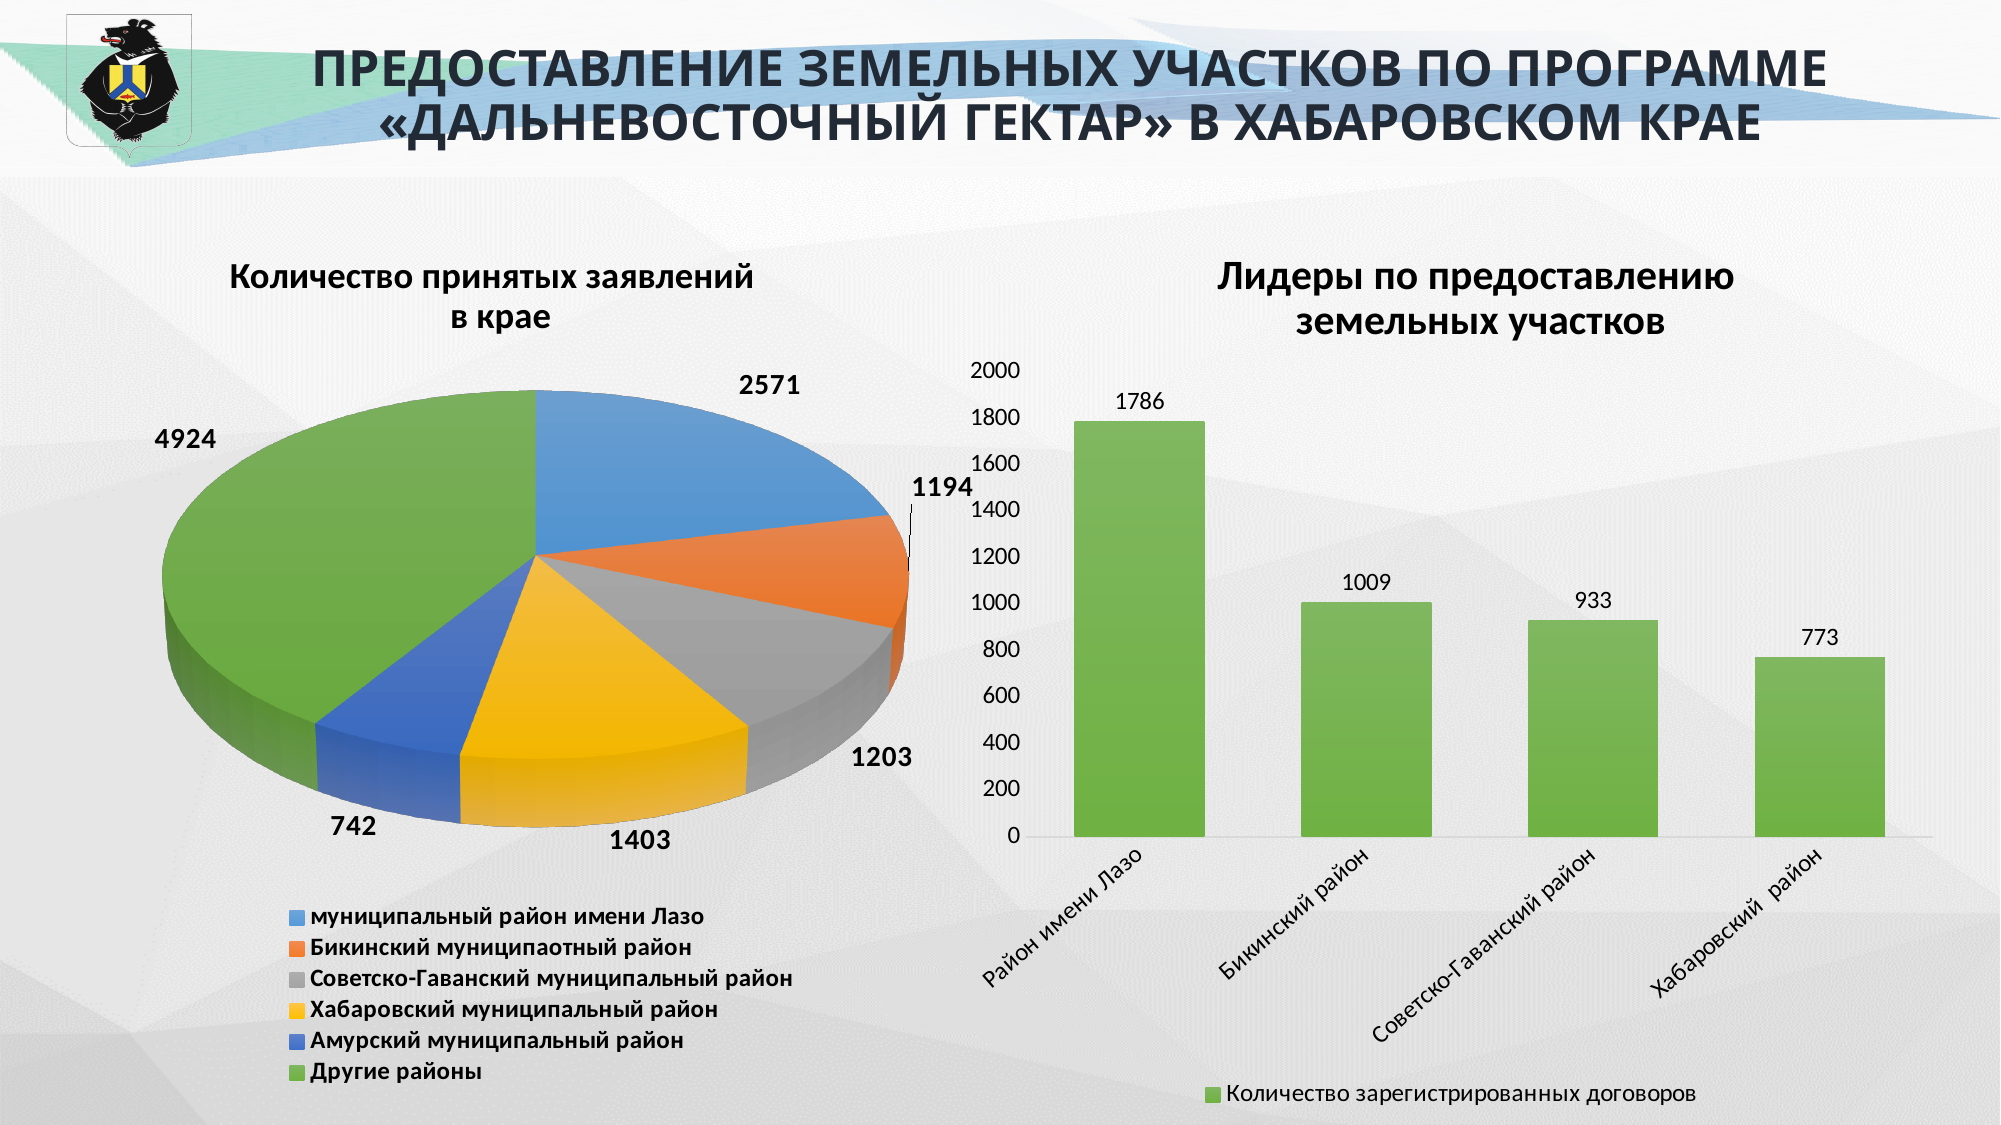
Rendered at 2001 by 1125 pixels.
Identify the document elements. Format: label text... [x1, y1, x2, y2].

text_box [0, 0, 2000, 178]
text_box Лидеры по предоставлению земельных участков [1085, 246, 1877, 341]
chart [73, 343, 1954, 1114]
text_box Количество принятых заявлений в крае [104, 249, 897, 343]
